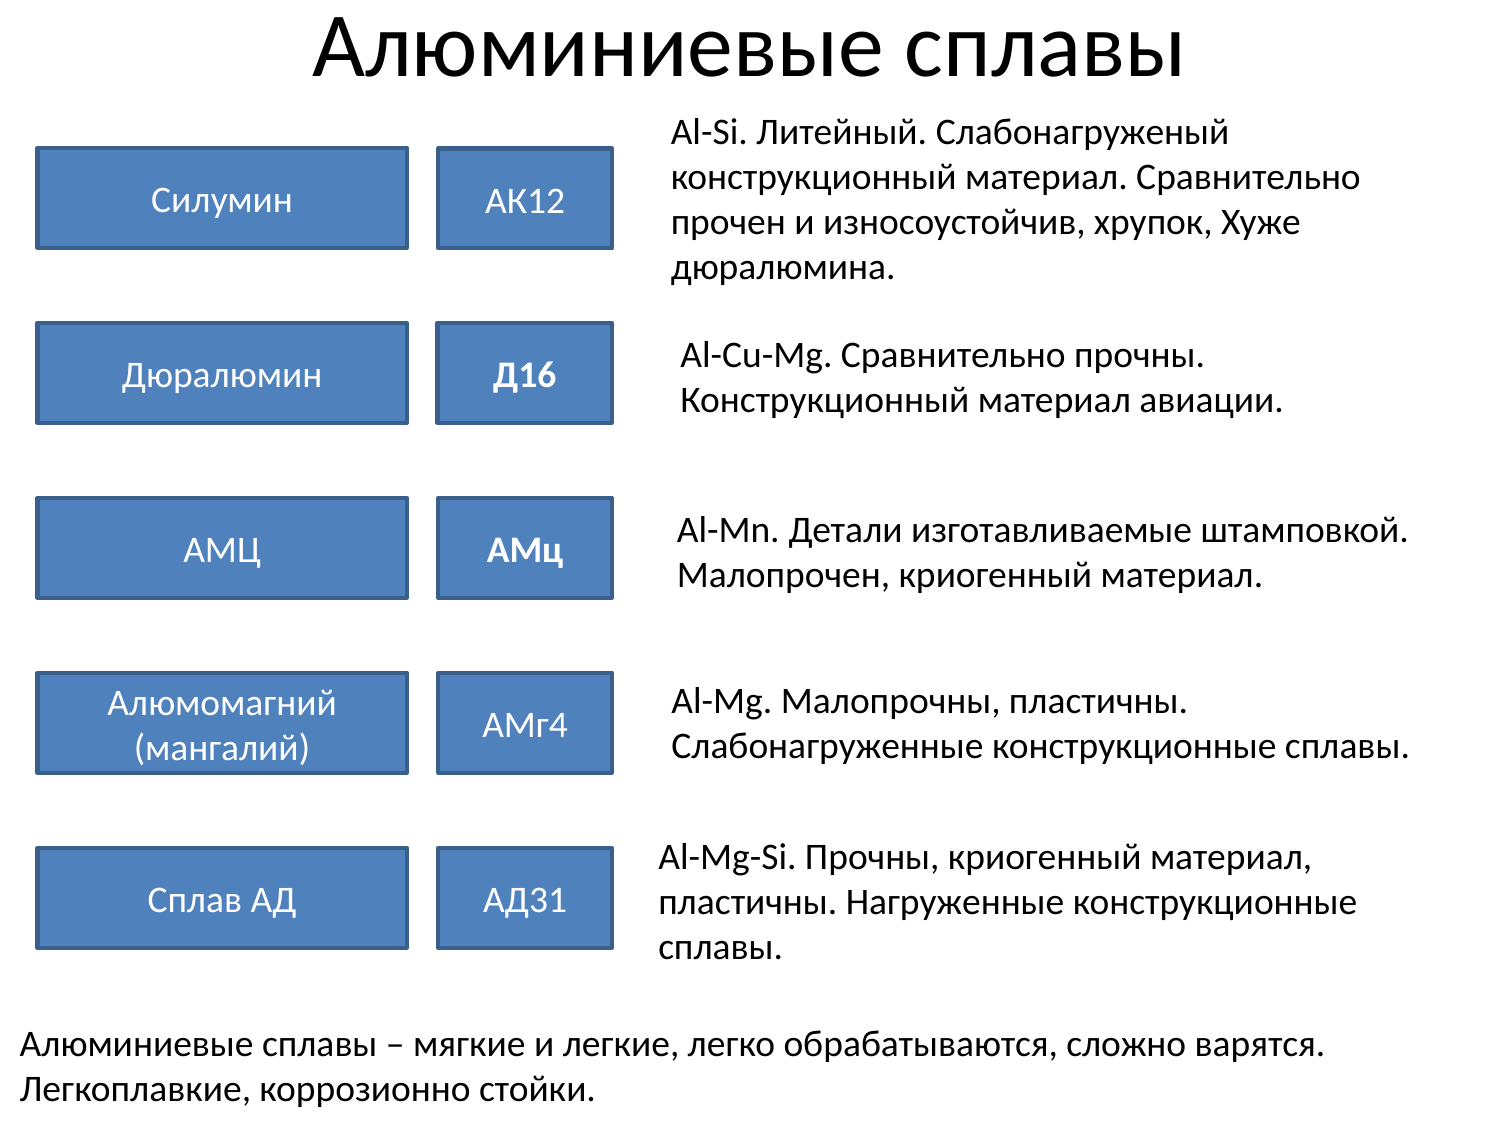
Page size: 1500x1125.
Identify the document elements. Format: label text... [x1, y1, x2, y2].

text_box Силумин [35, 146, 409, 250]
text_box АД31 [436, 846, 614, 950]
text_box АК12 [436, 146, 614, 250]
text_box Al-Mg. Малопрочны, пластичны. Слабонагруженные конструкционные сплавы. [656, 668, 1500, 774]
text_box Al-Mn. Детали изготавливаемые штамповкой. Малопрочен, криогенный материал. [662, 497, 1488, 603]
text_box Al-Si. Литейный. Слабонагруженый конструкционный материал. Сравнительно прочен и износоустойчив, хрупок, Хуже дюралюмина. [656, 99, 1500, 295]
text_box Алюминиевые сплавы – мягкие и легкие, легко обрабатываются, сложно варятся. Легкоплавкие, коррозионно стойки. [4, 1011, 1474, 1117]
title Алюминиевые сплавы [75, 0, 1425, 105]
text_box Сплав АД [35, 846, 409, 950]
text_box АМц [436, 496, 614, 600]
text_box Д16 [435, 321, 614, 425]
text_box Дюралюмин [35, 321, 409, 425]
text_box Al-Cu-Mg. Сравнительно прочны. Конструкционный материал авиации. [665, 322, 1491, 428]
text_box Al-Mg-Si. Прочны, криогенный материал, пластичны. Нагруженные конструкционные сплавы. [643, 824, 1500, 975]
text_box АМЦ [35, 496, 409, 600]
text_box Алюмомагний (мангалий) [35, 671, 409, 775]
text_box АМг4 [436, 671, 614, 775]
